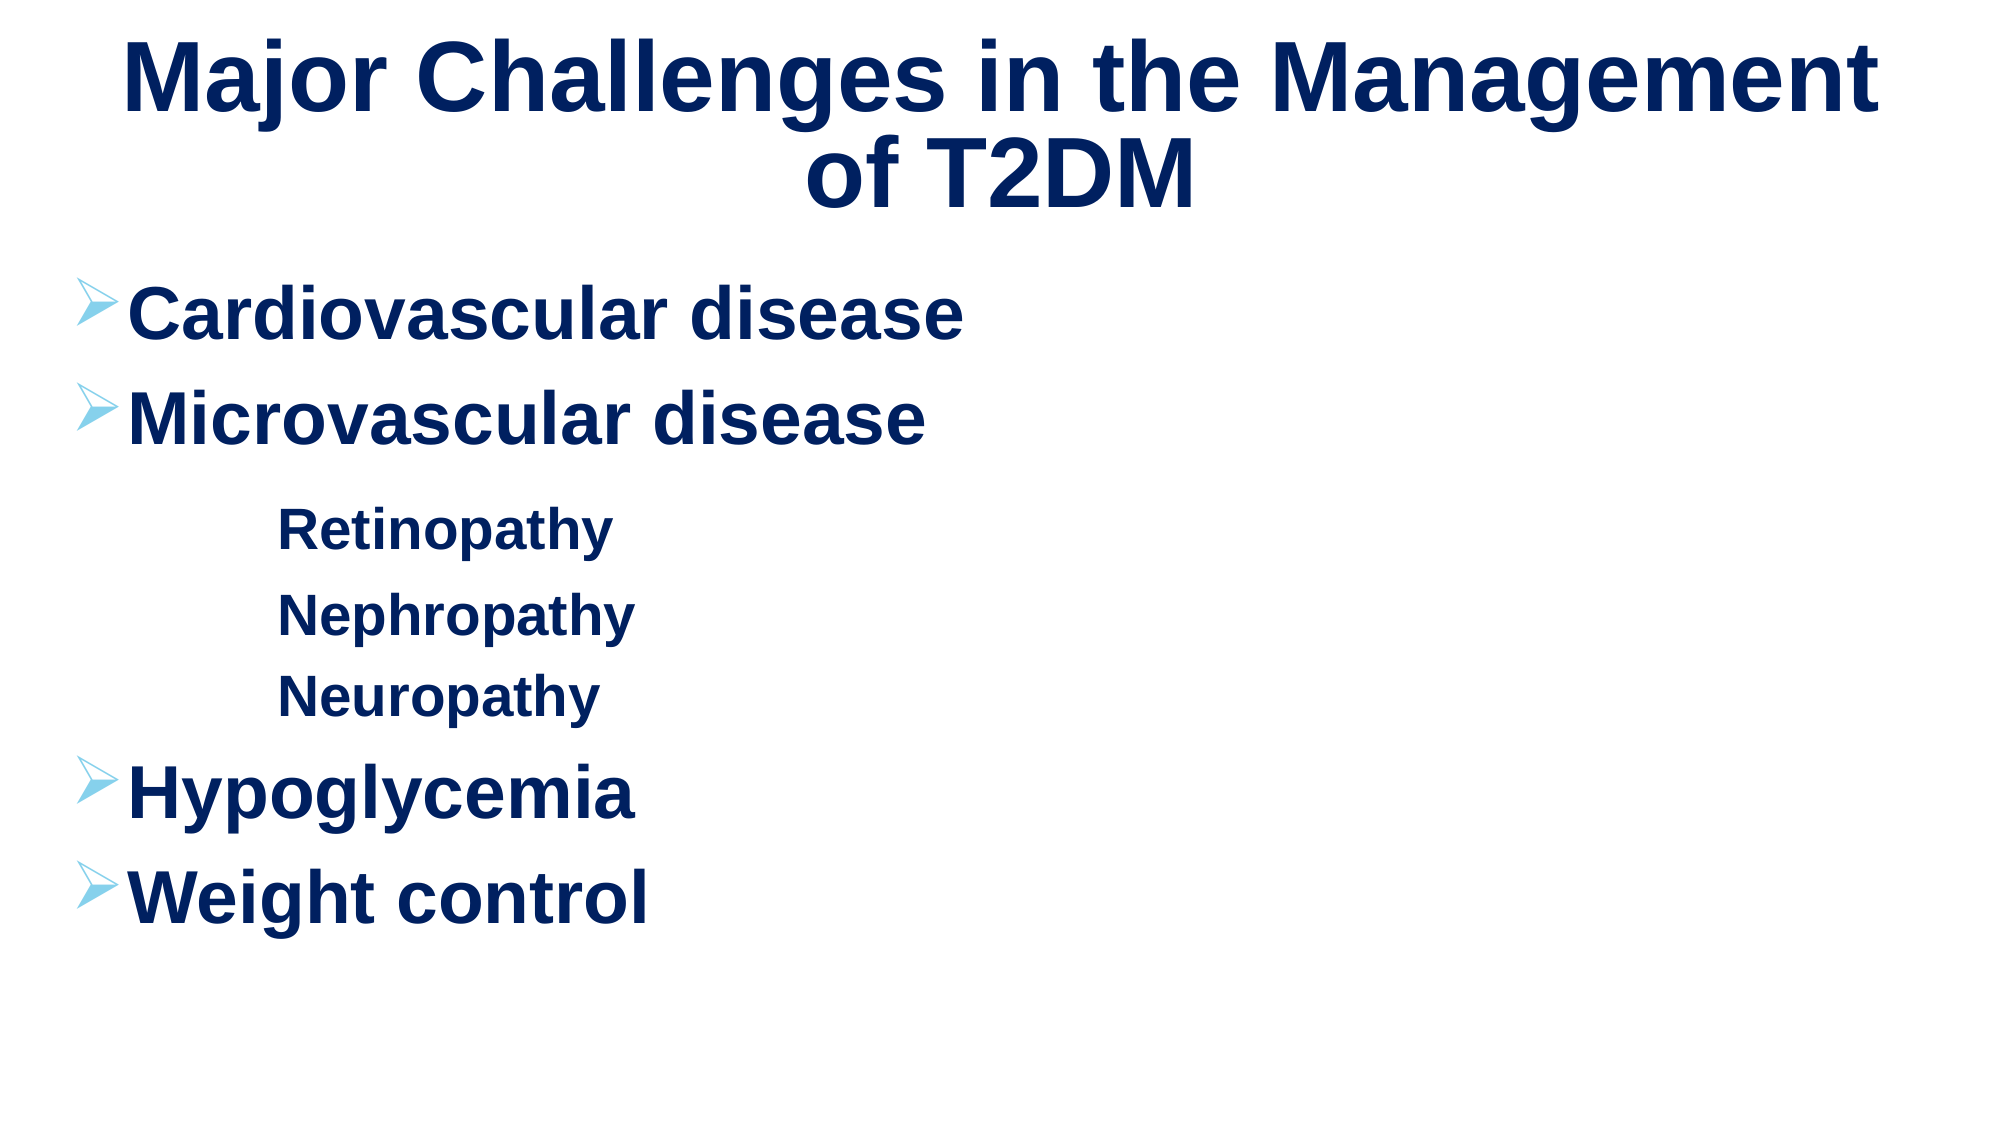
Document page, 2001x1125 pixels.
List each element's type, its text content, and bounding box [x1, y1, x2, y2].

title Major Challenges in the Management of T2DM [56, 37, 1947, 224]
list Cardiovascular disease Microvascular disease Retinopathy Nephropathy Neuropathy Hypoglycemia Weight control [56, 257, 1947, 967]
